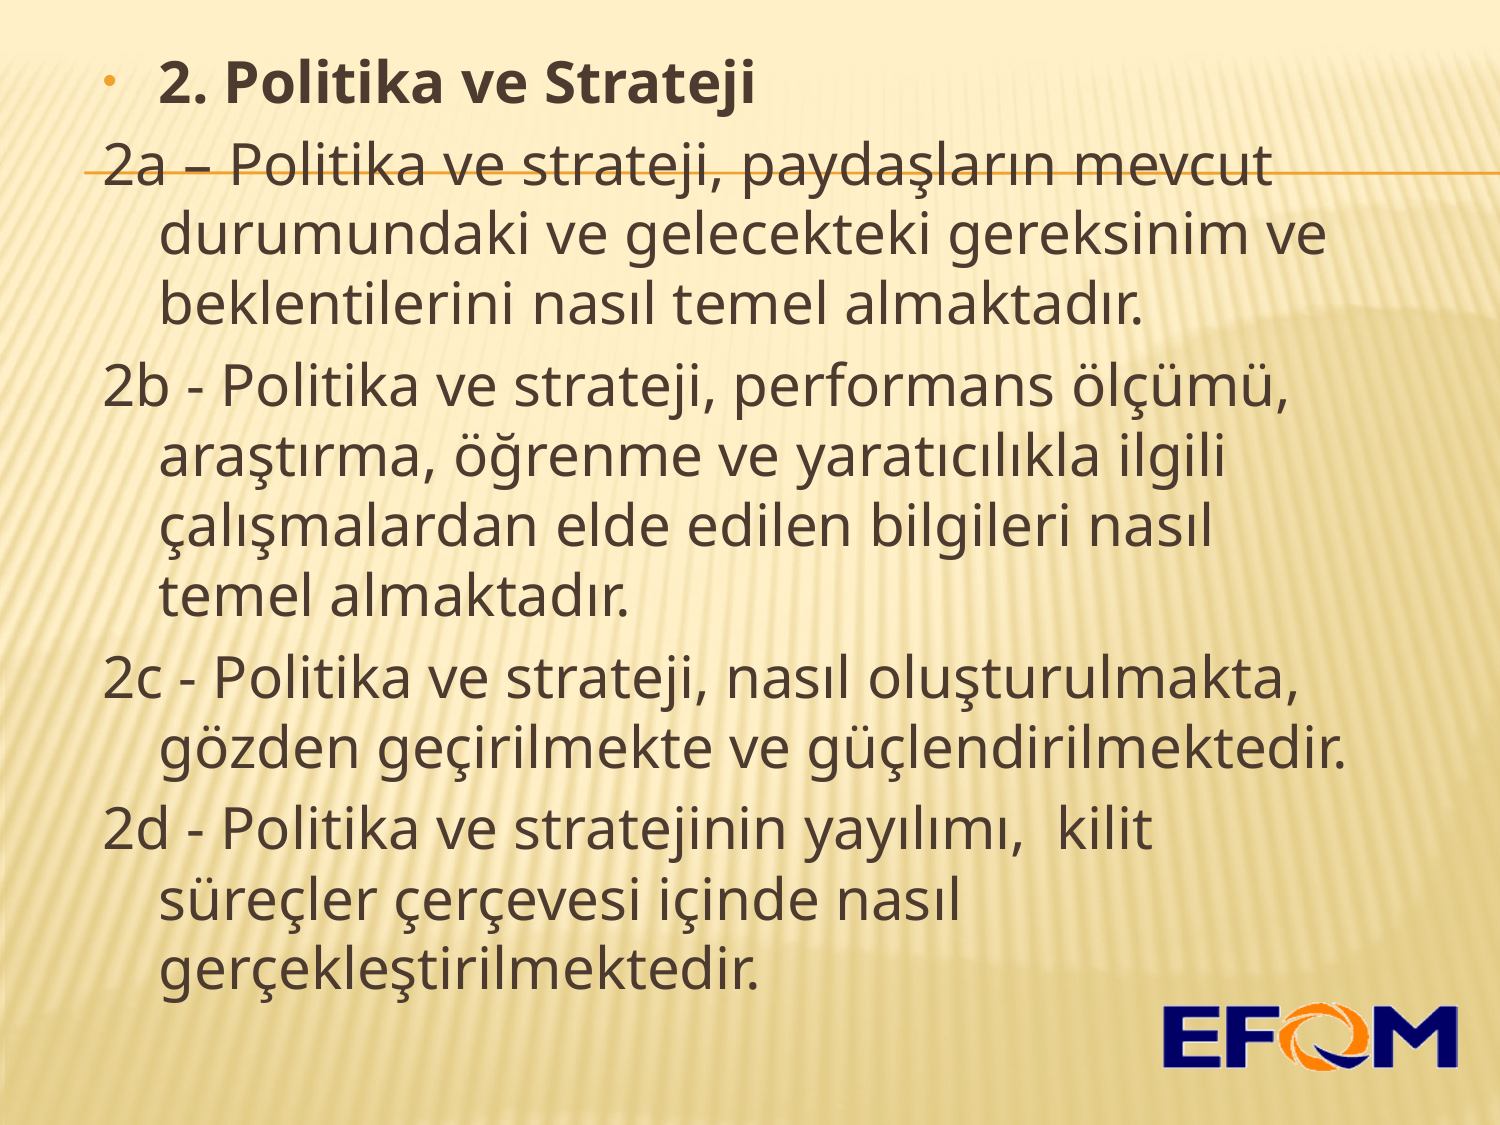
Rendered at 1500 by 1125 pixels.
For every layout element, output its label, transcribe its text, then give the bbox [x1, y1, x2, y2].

list 2. Politika ve Strateji 2a – Politika ve strateji, paydaşların mevcut durumundaki ve gelecekteki gereksinim ve beklentilerini nasıl temel almaktadır. 2b - Politika ve strateji, performans ölçümü, araştırma, öğrenme ve yaratıcılıkla ilgili çalışmalardan elde edilen bilgileri nasıl temel almaktadır. 2c - Politika ve strateji, nasıl oluşturulmakta, gözden geçirilmekte ve güçlendirilmektedir. 2d - Politika ve stratejinin yayılımı, kilit süreçler çerçevesi içinde nasıl gerçekleştirilmektedir. [87, 37, 1401, 1051]
picture [1162, 999, 1458, 1076]
